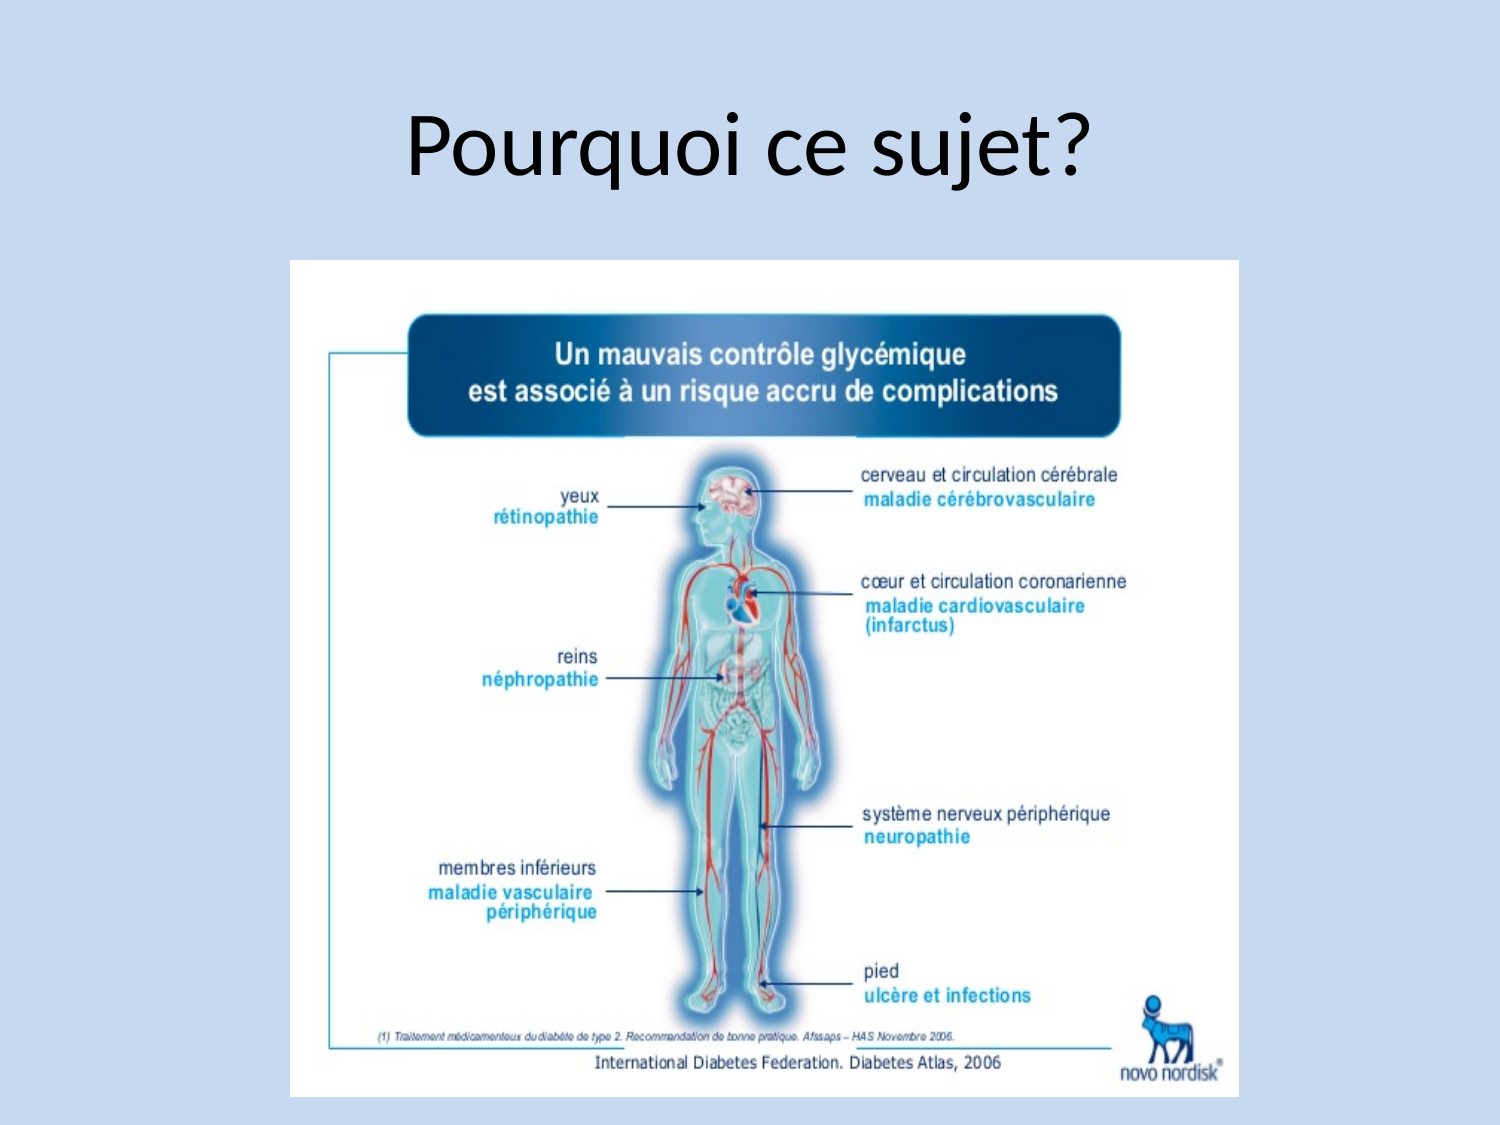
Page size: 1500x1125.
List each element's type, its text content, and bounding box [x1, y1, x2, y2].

picture [290, 260, 1239, 1097]
title Pourquoi ce sujet? [75, 45, 1425, 233]
